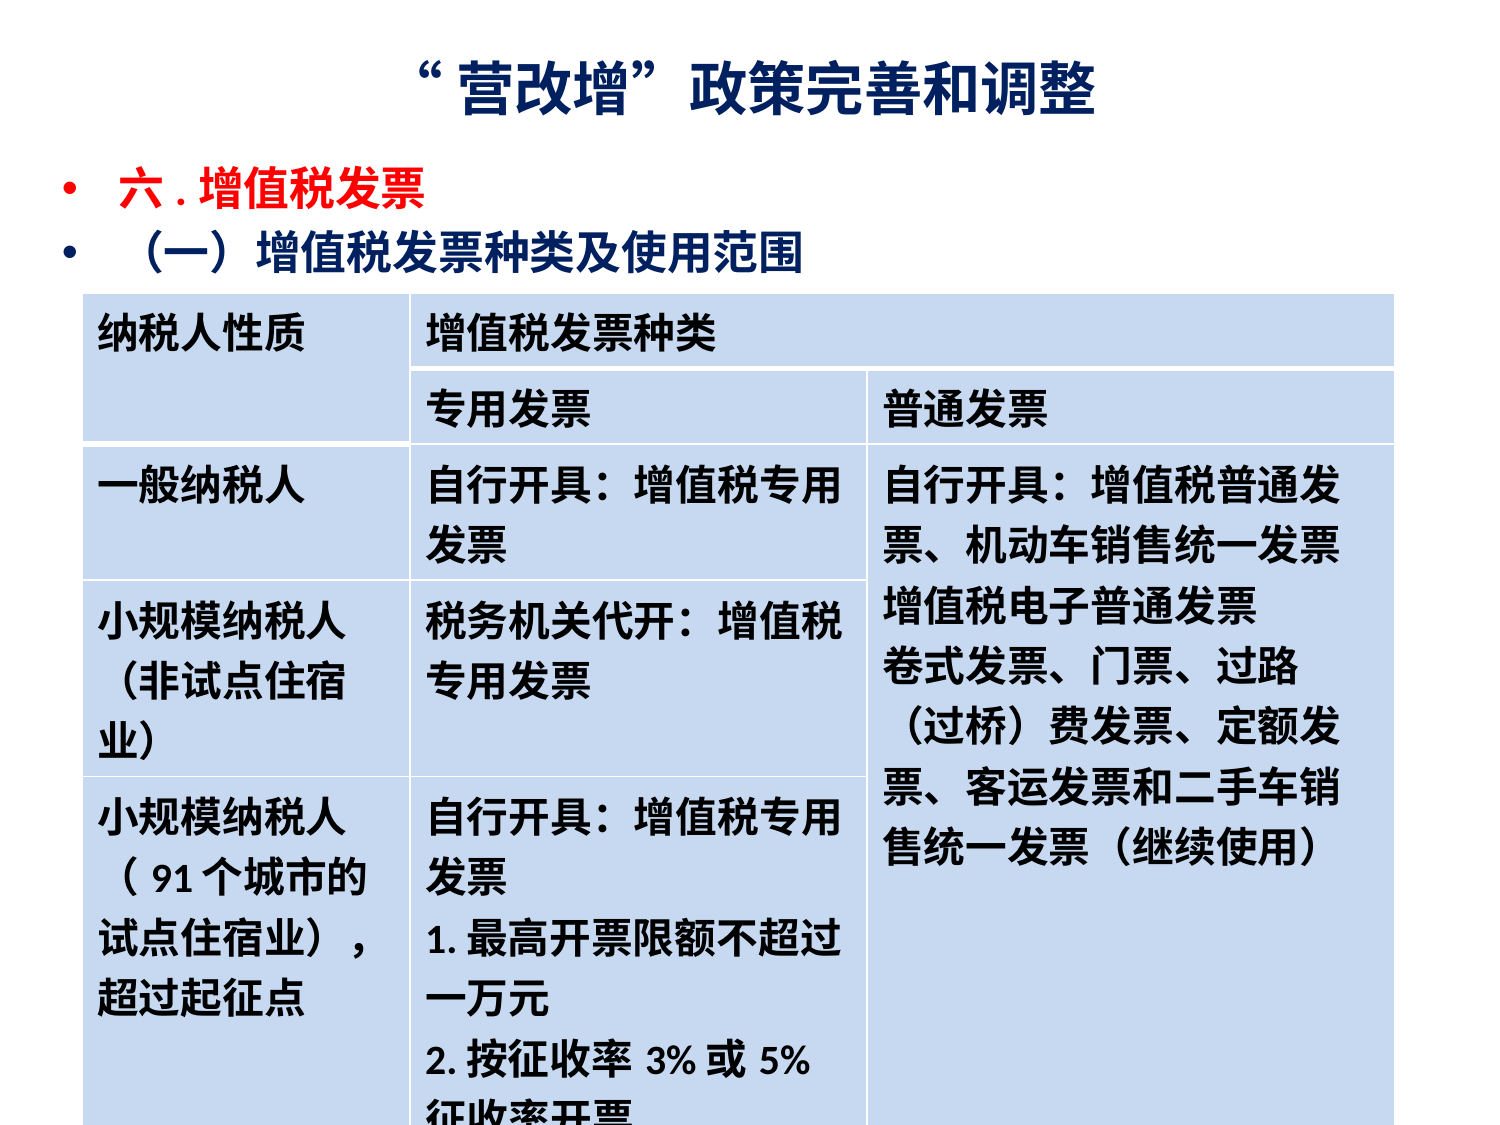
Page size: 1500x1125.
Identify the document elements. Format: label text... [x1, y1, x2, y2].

table_cell 普通发票 [868, 371, 1394, 443]
table_header 增值税发票种类 [411, 294, 1394, 366]
table_cell 一般纳税人 [83, 447, 409, 579]
table_cell 专用发票 [411, 371, 866, 443]
table_cell 自行开具：增值税普通发票、机动车销售统一发票增值税电子普通发票 卷式发票、门票、过路（过桥）费发票、定额发票、客运发票和二手车销售统一发票（继续使用） [868, 445, 1394, 1125]
table_cell 小规模纳税人 （非试点住宿业） [83, 581, 409, 776]
table_cell 小规模纳税人 （91个城市的试点住宿业），超过起征点 [83, 777, 409, 1125]
table_cell 税务机关代开：增值税专用发票 [411, 581, 866, 776]
table_header 纳税人性质 [83, 294, 409, 441]
title “营改增”政策完善和调整 [75, 45, 1407, 129]
table_cell 自行开具：增值税专用发票 1.最高开票限额不超过一万元 2.按征收率3%或5%征收率开票 [411, 777, 866, 1125]
list 六.增值税发票 （一）增值税发票种类及使用范围 [46, 152, 1465, 1079]
table_cell 自行开具：增值税专用发票 [411, 445, 866, 579]
